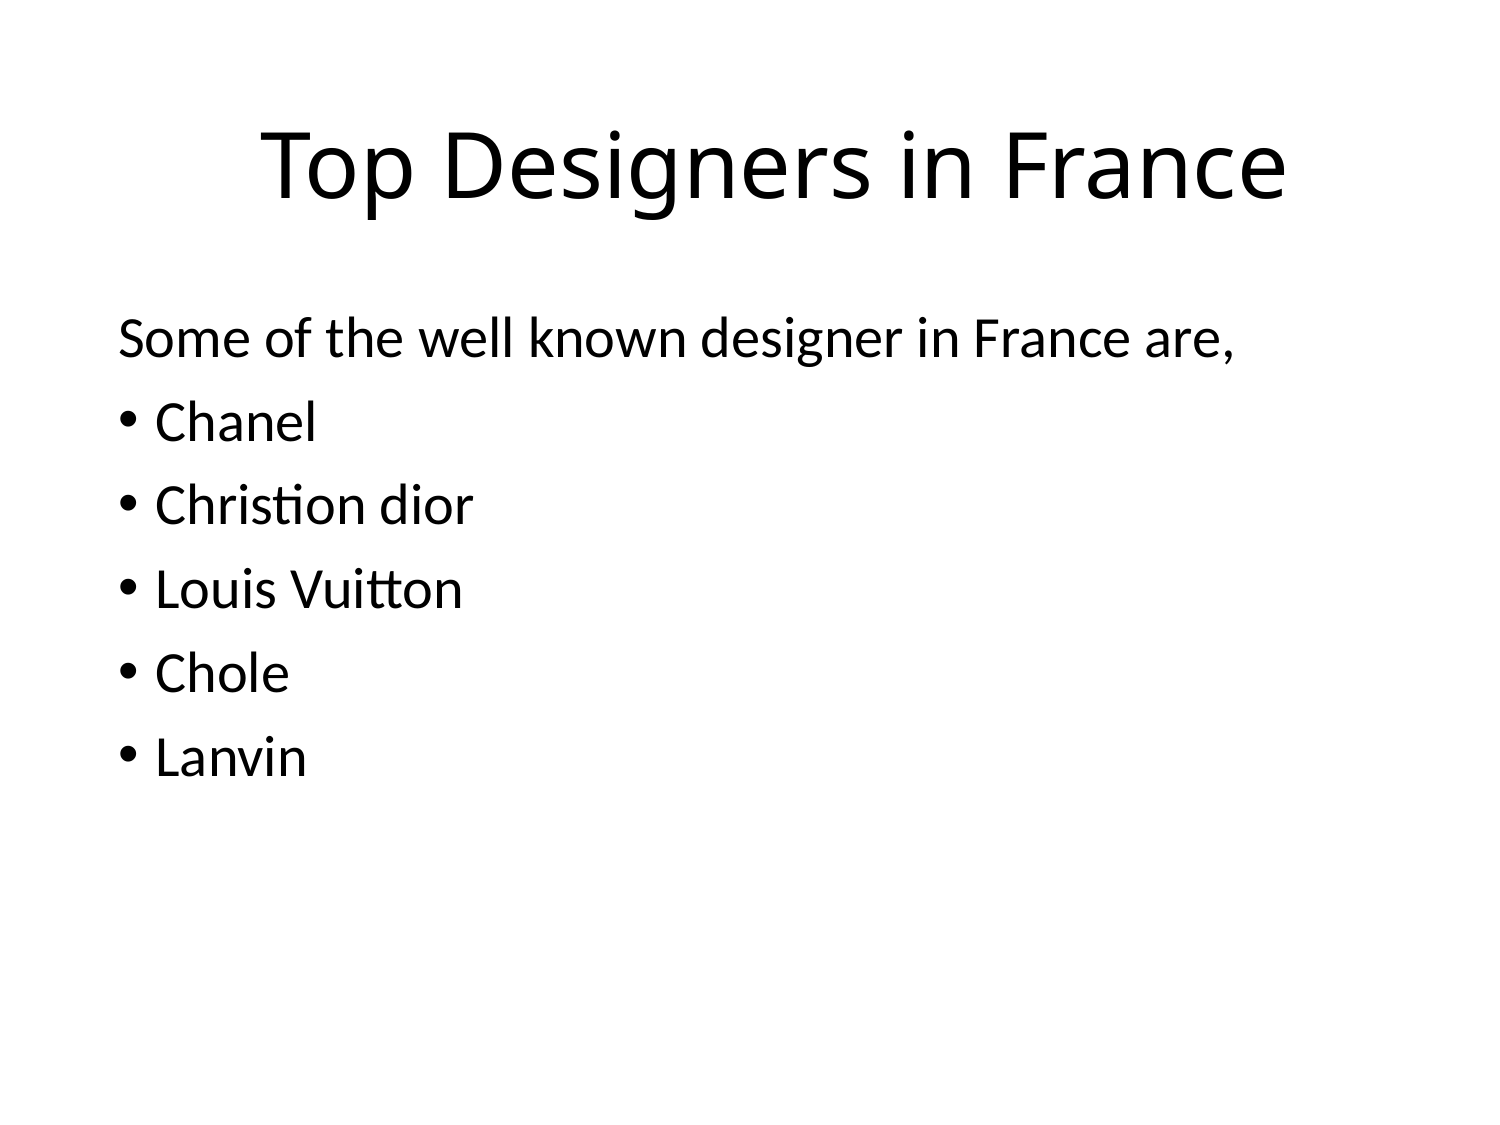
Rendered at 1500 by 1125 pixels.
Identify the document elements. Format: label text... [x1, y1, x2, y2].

title Top Designers in France [103, 59, 1397, 278]
list Some of the well known designer in France are, Chanel Christion dior Louis Vuitton Chole Lanvin [103, 299, 1397, 1014]
